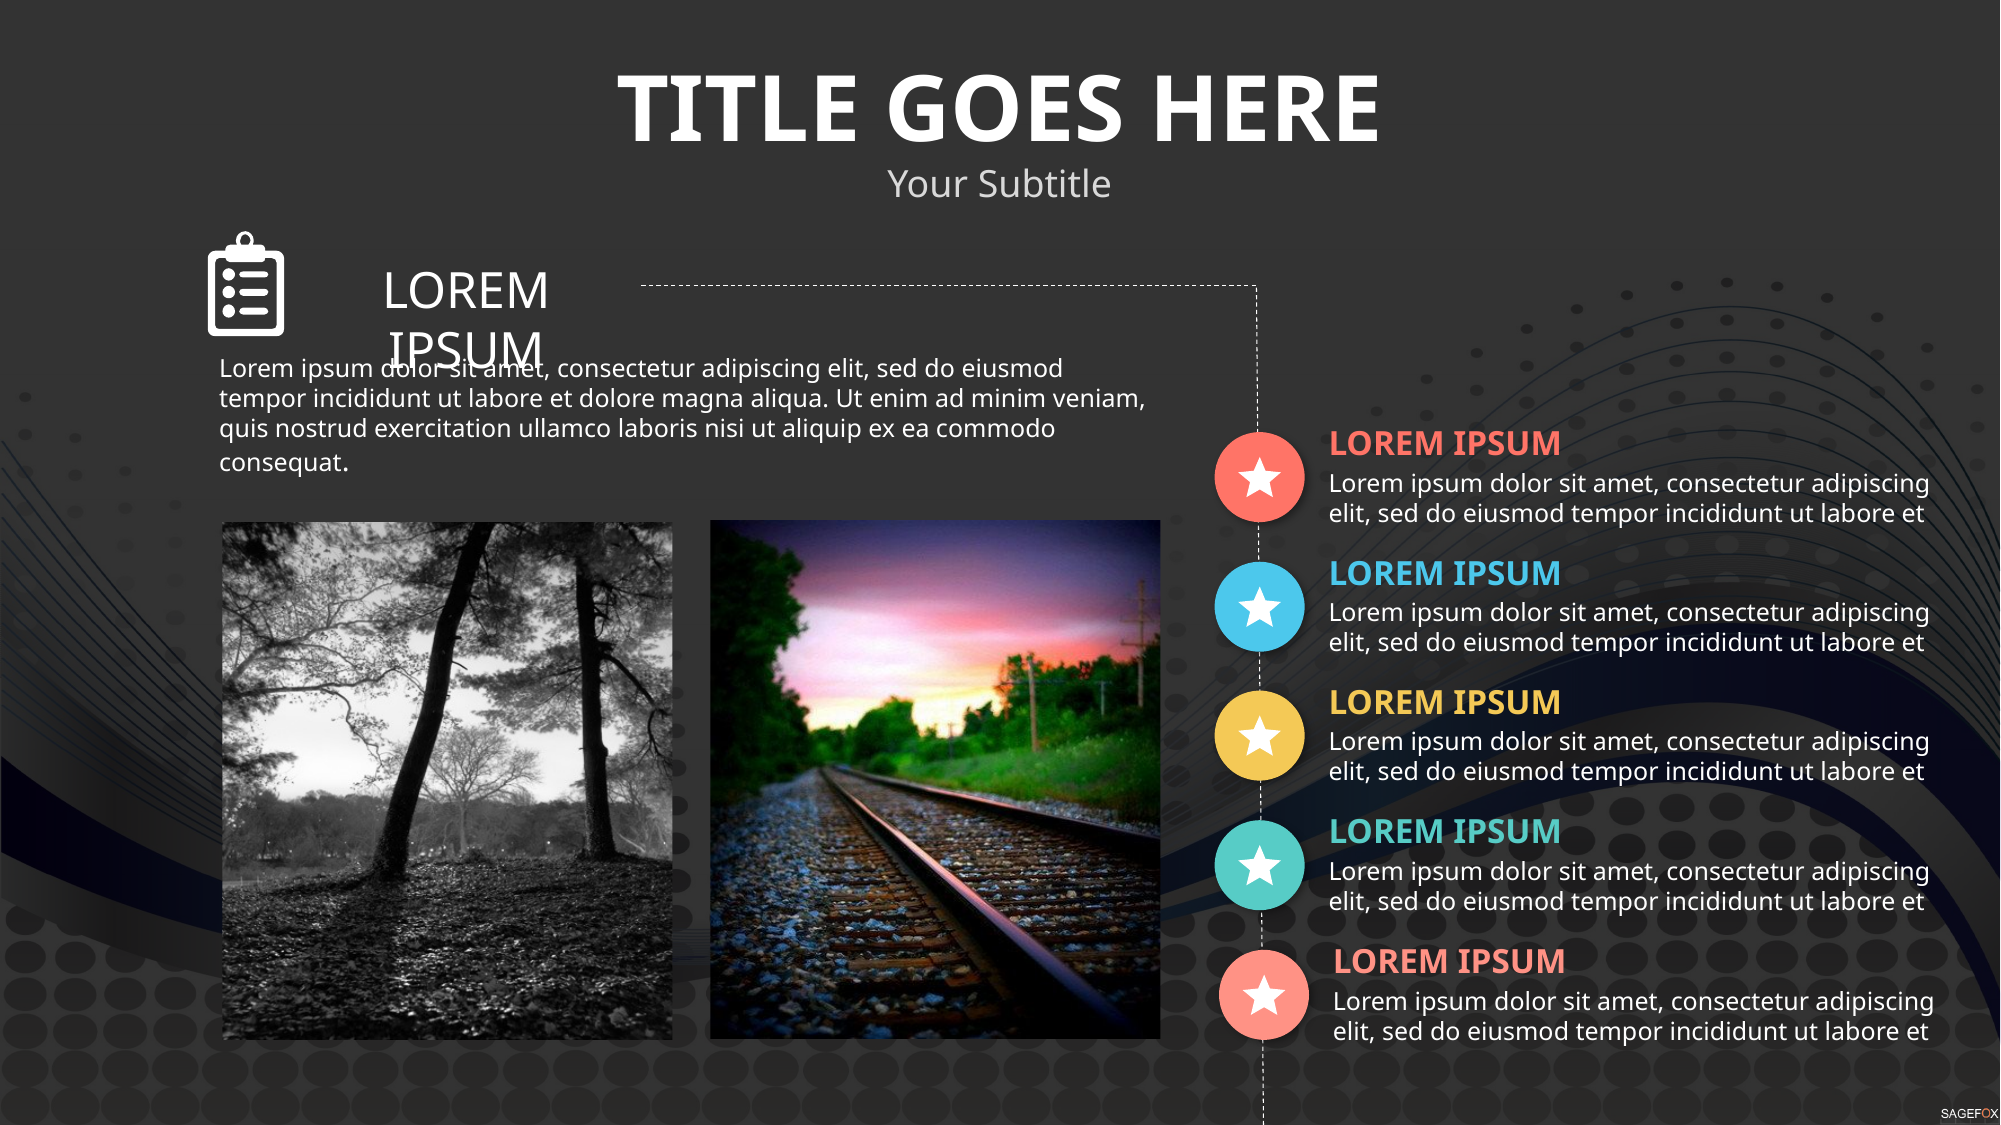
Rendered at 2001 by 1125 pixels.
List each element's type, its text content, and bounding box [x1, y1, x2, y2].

picture [0, 0, 2001, 1125]
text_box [1214, 561, 1305, 652]
text_box [221, 521, 673, 1041]
text_box LOREM IPSUM Lorem ipsum dolor sit amet, consectetur adipiscing elit, sed do eiusmod tempor incididunt ut labore et [1322, 935, 1958, 1050]
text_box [1256, 911, 1264, 949]
text_box LOREM IPSUM Lorem ipsum dolor sit amet, consectetur adipiscing elit, sed do eiusmod tempor incididunt ut labore et [1318, 417, 1953, 533]
text_box LOREM IPSUM Lorem ipsum dolor sit amet, consectetur adipiscing elit, sed do eiusmod tempor incididunt ut labore et [1318, 546, 1953, 662]
text_box [709, 520, 1161, 1039]
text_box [1256, 652, 1264, 690]
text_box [207, 231, 285, 337]
text_box LOREM IPSUM [292, 250, 642, 344]
text_box LOREM IPSUM Lorem ipsum dolor sit amet, consectetur adipiscing elit, sed do eiusmod tempor incididunt ut labore et [1318, 805, 1953, 921]
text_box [1256, 523, 1264, 561]
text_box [1256, 781, 1264, 820]
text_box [1214, 820, 1305, 911]
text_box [1214, 432, 1305, 523]
text_box TITLE GOES HERE Your Subtitle [548, 42, 1452, 212]
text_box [1256, 1040, 1264, 1125]
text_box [1214, 690, 1305, 781]
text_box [1256, 287, 1264, 432]
text_box LOREM IPSUM Lorem ipsum dolor sit amet, consectetur adipiscing elit, sed do eiusmod tempor incididunt ut labore et [1318, 675, 1953, 791]
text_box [1218, 949, 1309, 1040]
text_box Lorem ipsum dolor sit amet, consectetur adipiscing elit, sed do eiusmod tempor incididunt ut labore et dolore magna aliqua. Ut enim ad minim veniam, quis nostrud exercitation ullamco laboris nisi ut aliquip ex ea commodo consequat. [204, 344, 1168, 485]
